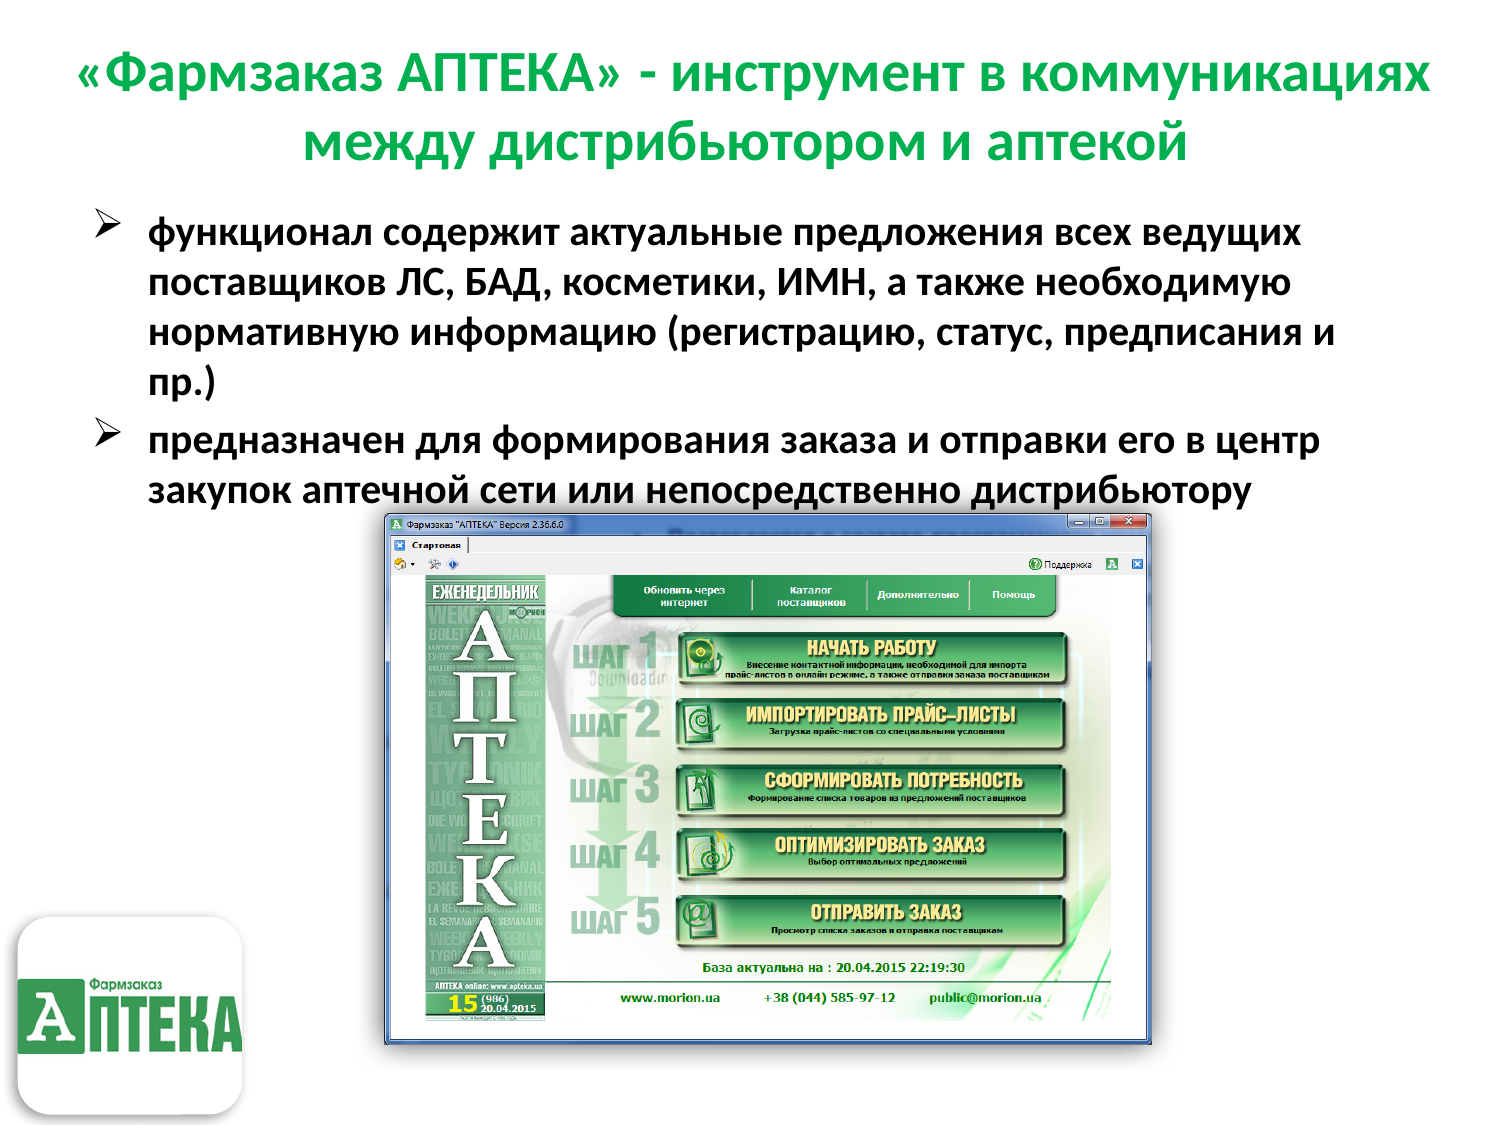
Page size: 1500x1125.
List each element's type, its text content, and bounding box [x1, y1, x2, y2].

picture [384, 513, 1152, 1046]
list функционал содержит актуальные предложения всех ведущих поставщиков ЛС, БАД, косметики, ИМН, а также необходимую нормативную информацию (регистрацию, статус, предписания и пр.) предназначен для формирования заказа и отправки его в центр закупок аптечной сети или непосредственно дистрибьютору [76, 197, 1427, 520]
picture [17, 916, 243, 1115]
text_box «Фармзаказ АПТЕКА» - инструмент в коммуникациях между дистрибьютором и аптекой [0, 8, 1500, 197]
